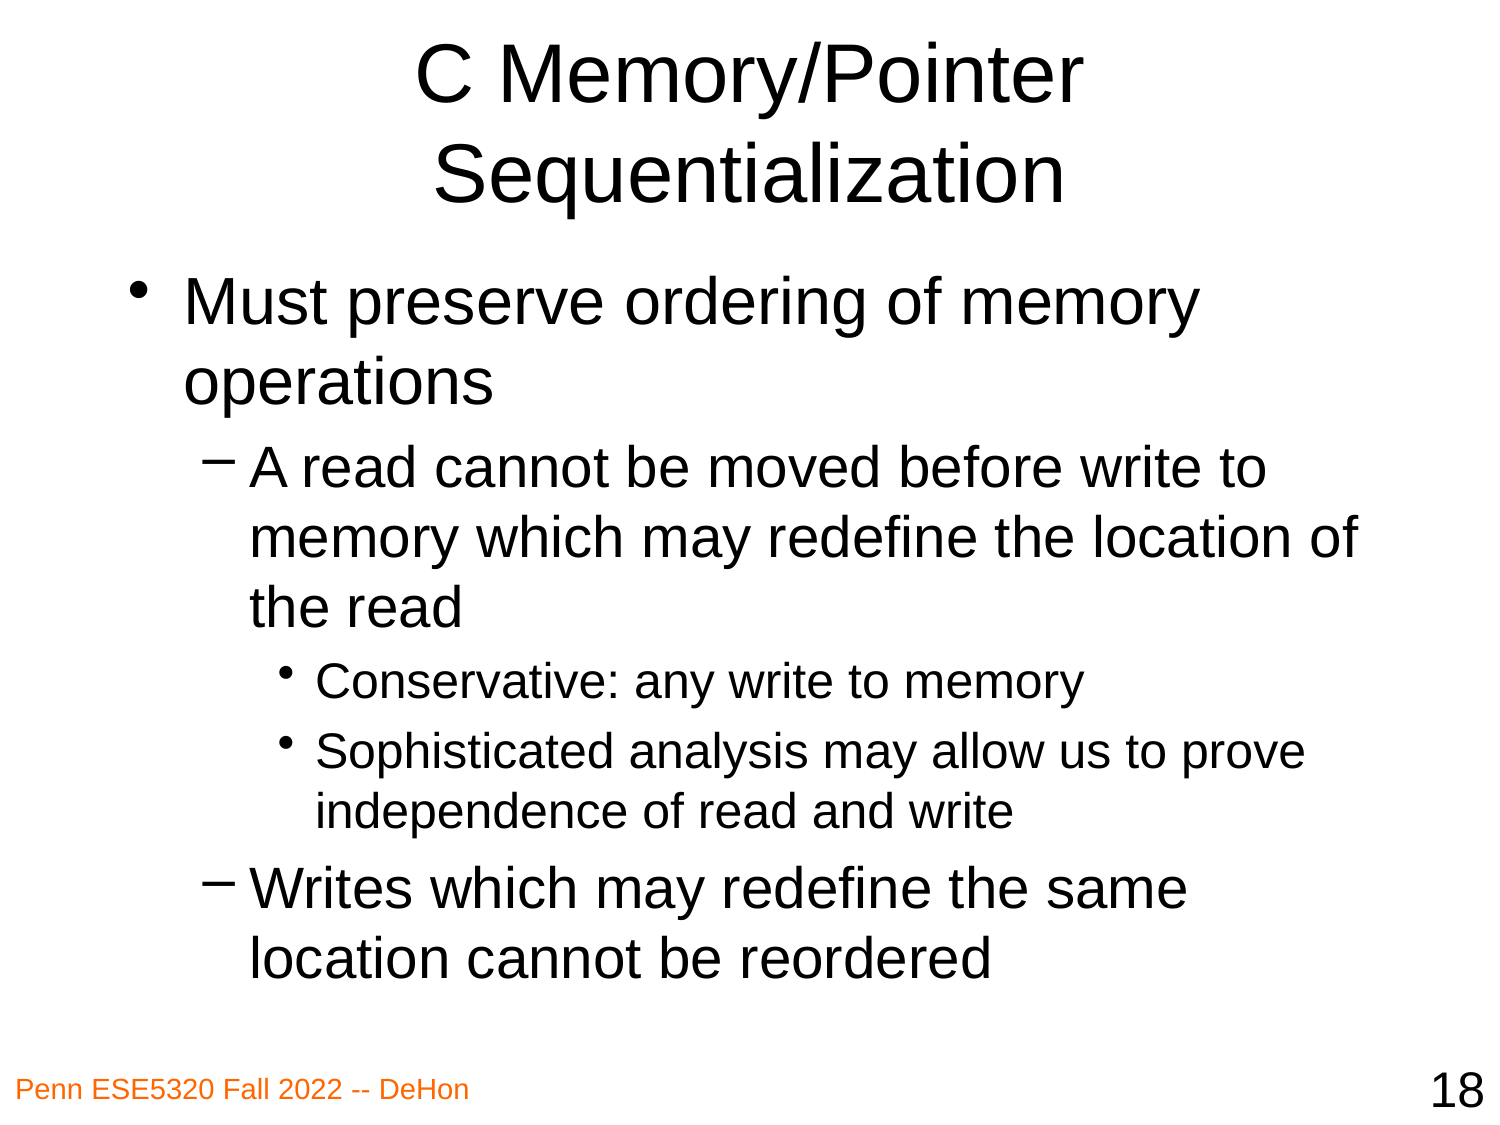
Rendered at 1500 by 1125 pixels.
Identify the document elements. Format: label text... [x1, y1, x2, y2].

slide_number 18 [1187, 1049, 1500, 1125]
list Must preserve ordering of memory operations A read cannot be moved before write to memory which may redefine the location of the read Conservative: any write to memory Sophisticated analysis may allow us to prove independence of read and write Writes which may redefine the same location cannot be reordered [112, 249, 1388, 1013]
slide_number Penn ESE5320 Fall 2022 -- DeHon [0, 1062, 576, 1125]
title C Memory/Pointer Sequentialization [112, 24, 1388, 213]
